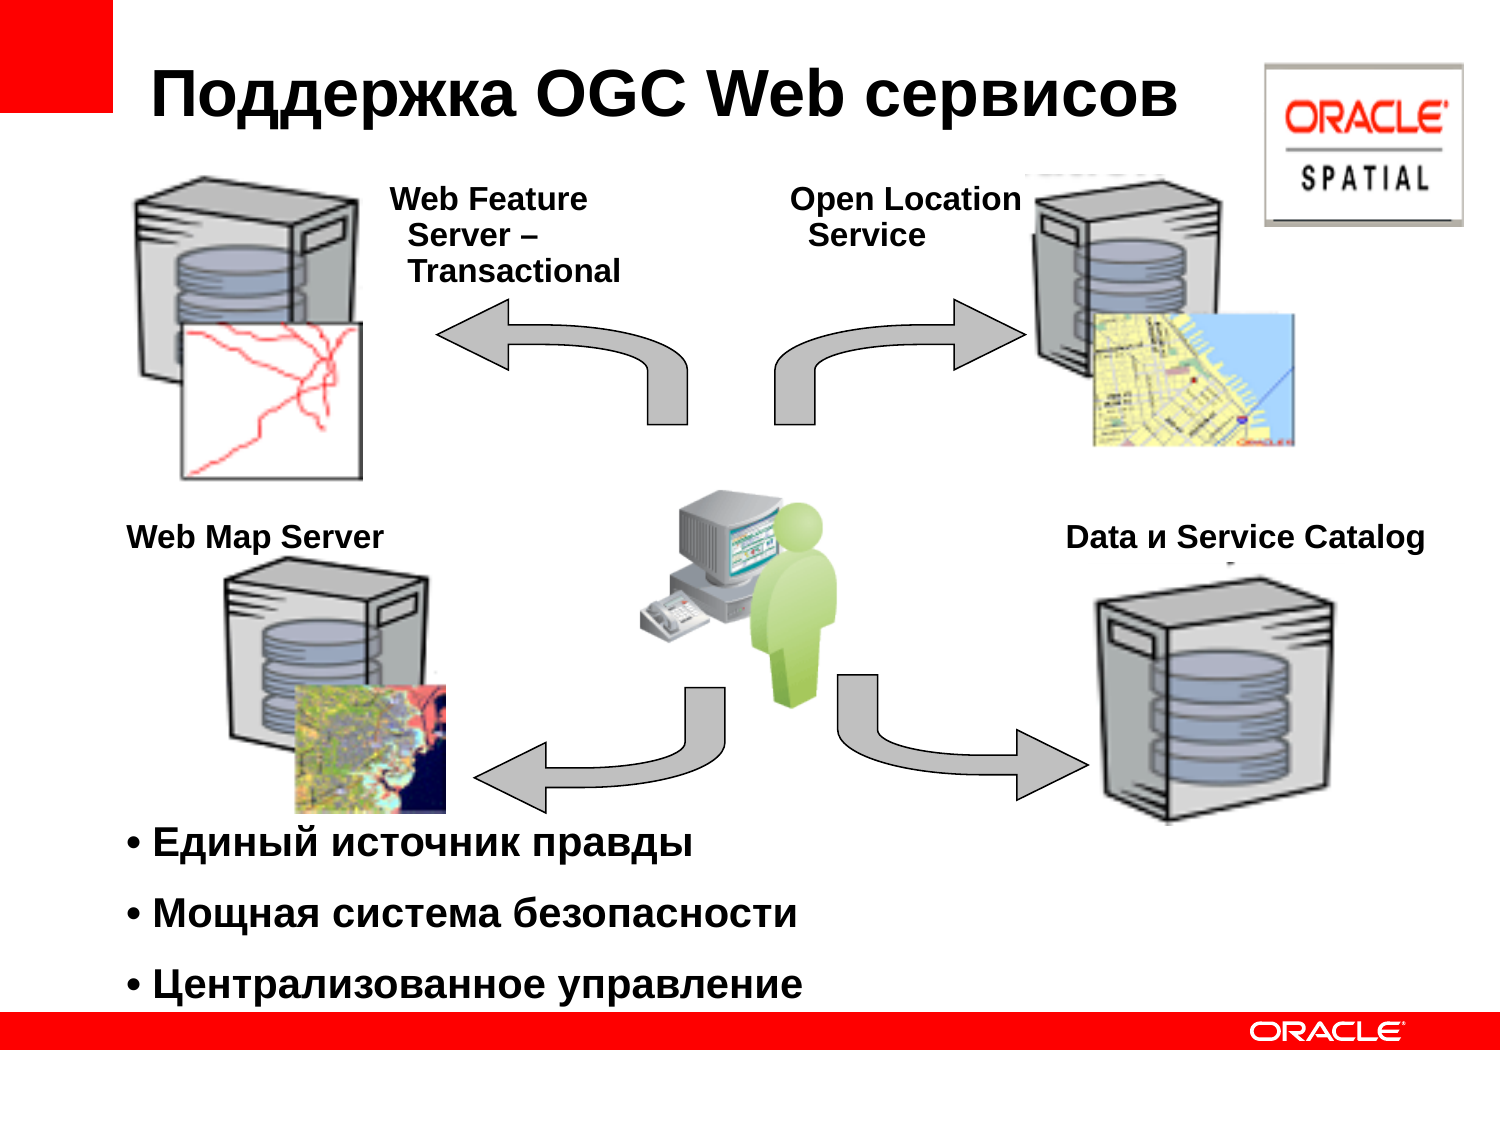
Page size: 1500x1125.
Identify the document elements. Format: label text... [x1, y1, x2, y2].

text_box [436, 299, 688, 425]
text_box [774, 299, 1020, 425]
text_box Web Feature Server – Transactional [374, 174, 775, 297]
picture [123, 161, 363, 488]
picture [0, 1012, 1500, 1050]
title Поддержка OGC Web сервисов [149, 49, 1390, 202]
text_box Data и Service Catalog [1050, 512, 1451, 564]
picture [636, 486, 843, 714]
picture [1025, 61, 1465, 451]
picture [211, 549, 446, 815]
text_box • Единый источник правды • Мощная система безопасности • Централизованное управление [111, 812, 1001, 1016]
picture [0, 0, 113, 113]
text_box Web Map Server [111, 512, 512, 564]
text_box [837, 674, 1082, 801]
picture [1087, 562, 1345, 826]
text_box [474, 722, 725, 812]
text_box Open Location Service [774, 174, 1023, 262]
